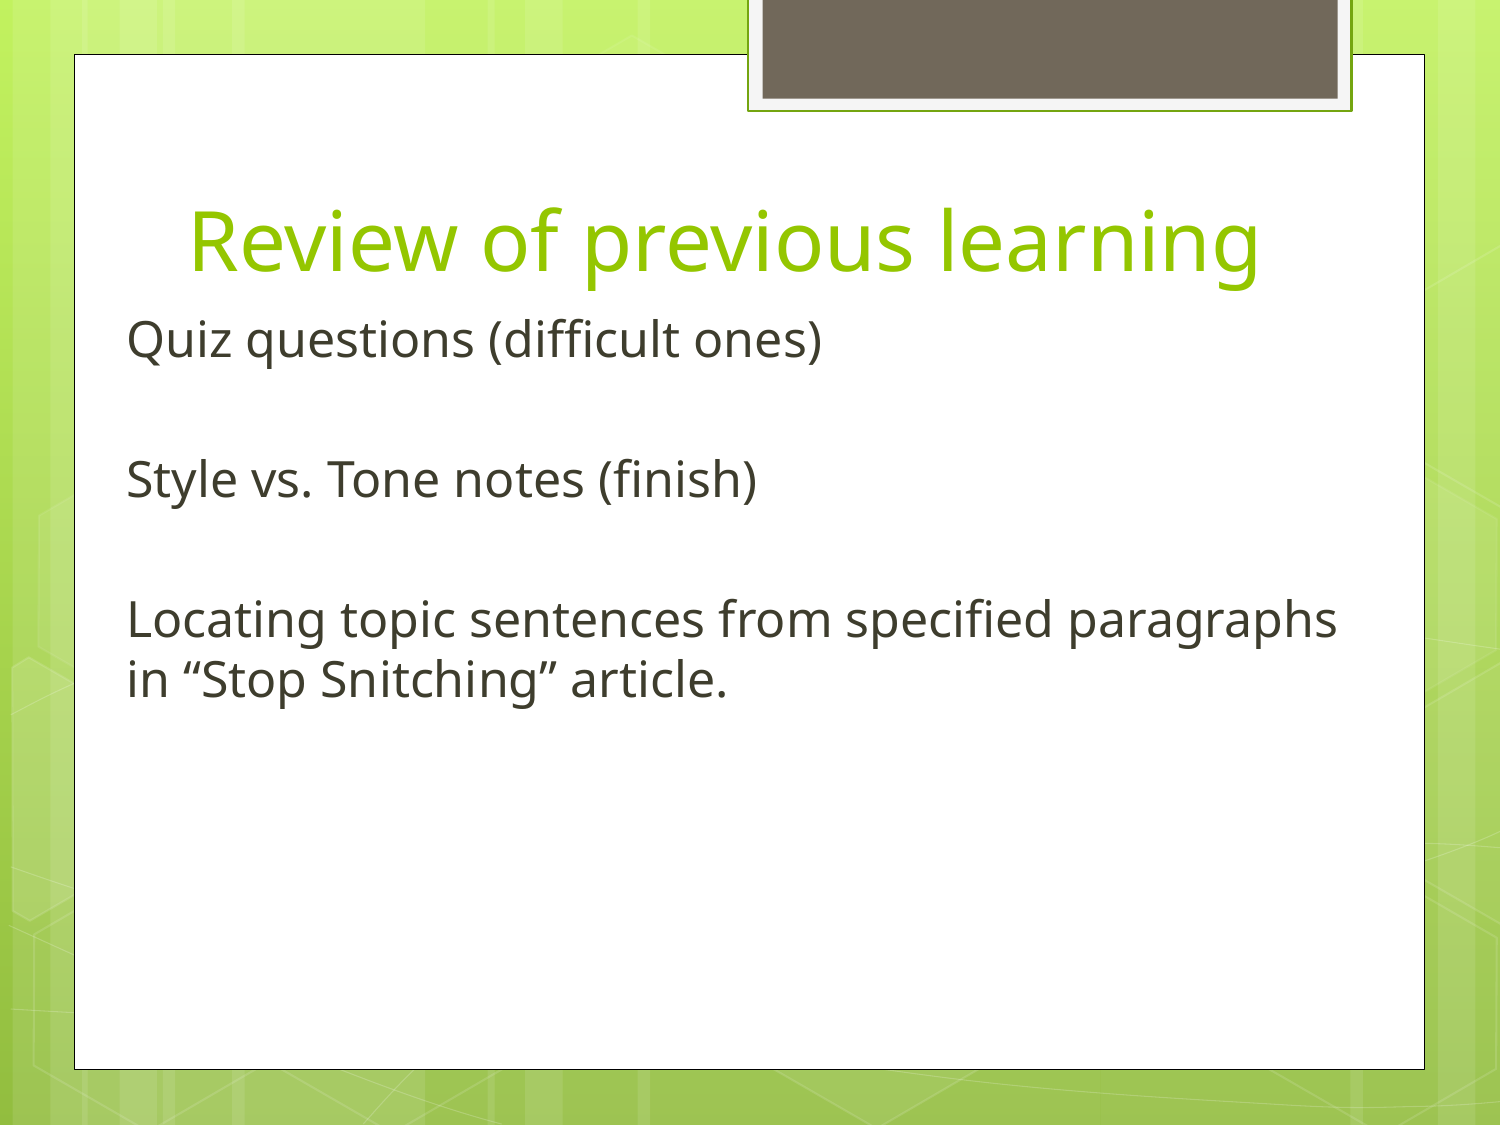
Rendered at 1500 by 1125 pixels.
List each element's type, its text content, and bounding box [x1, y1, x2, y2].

list Quiz questions (difficult ones) Style vs. Tone notes (finish) Locating topic sentences from specified paragraphs in “Stop Snitching” article. [99, 299, 1400, 1050]
title Review of previous learning [172, 107, 1326, 296]
